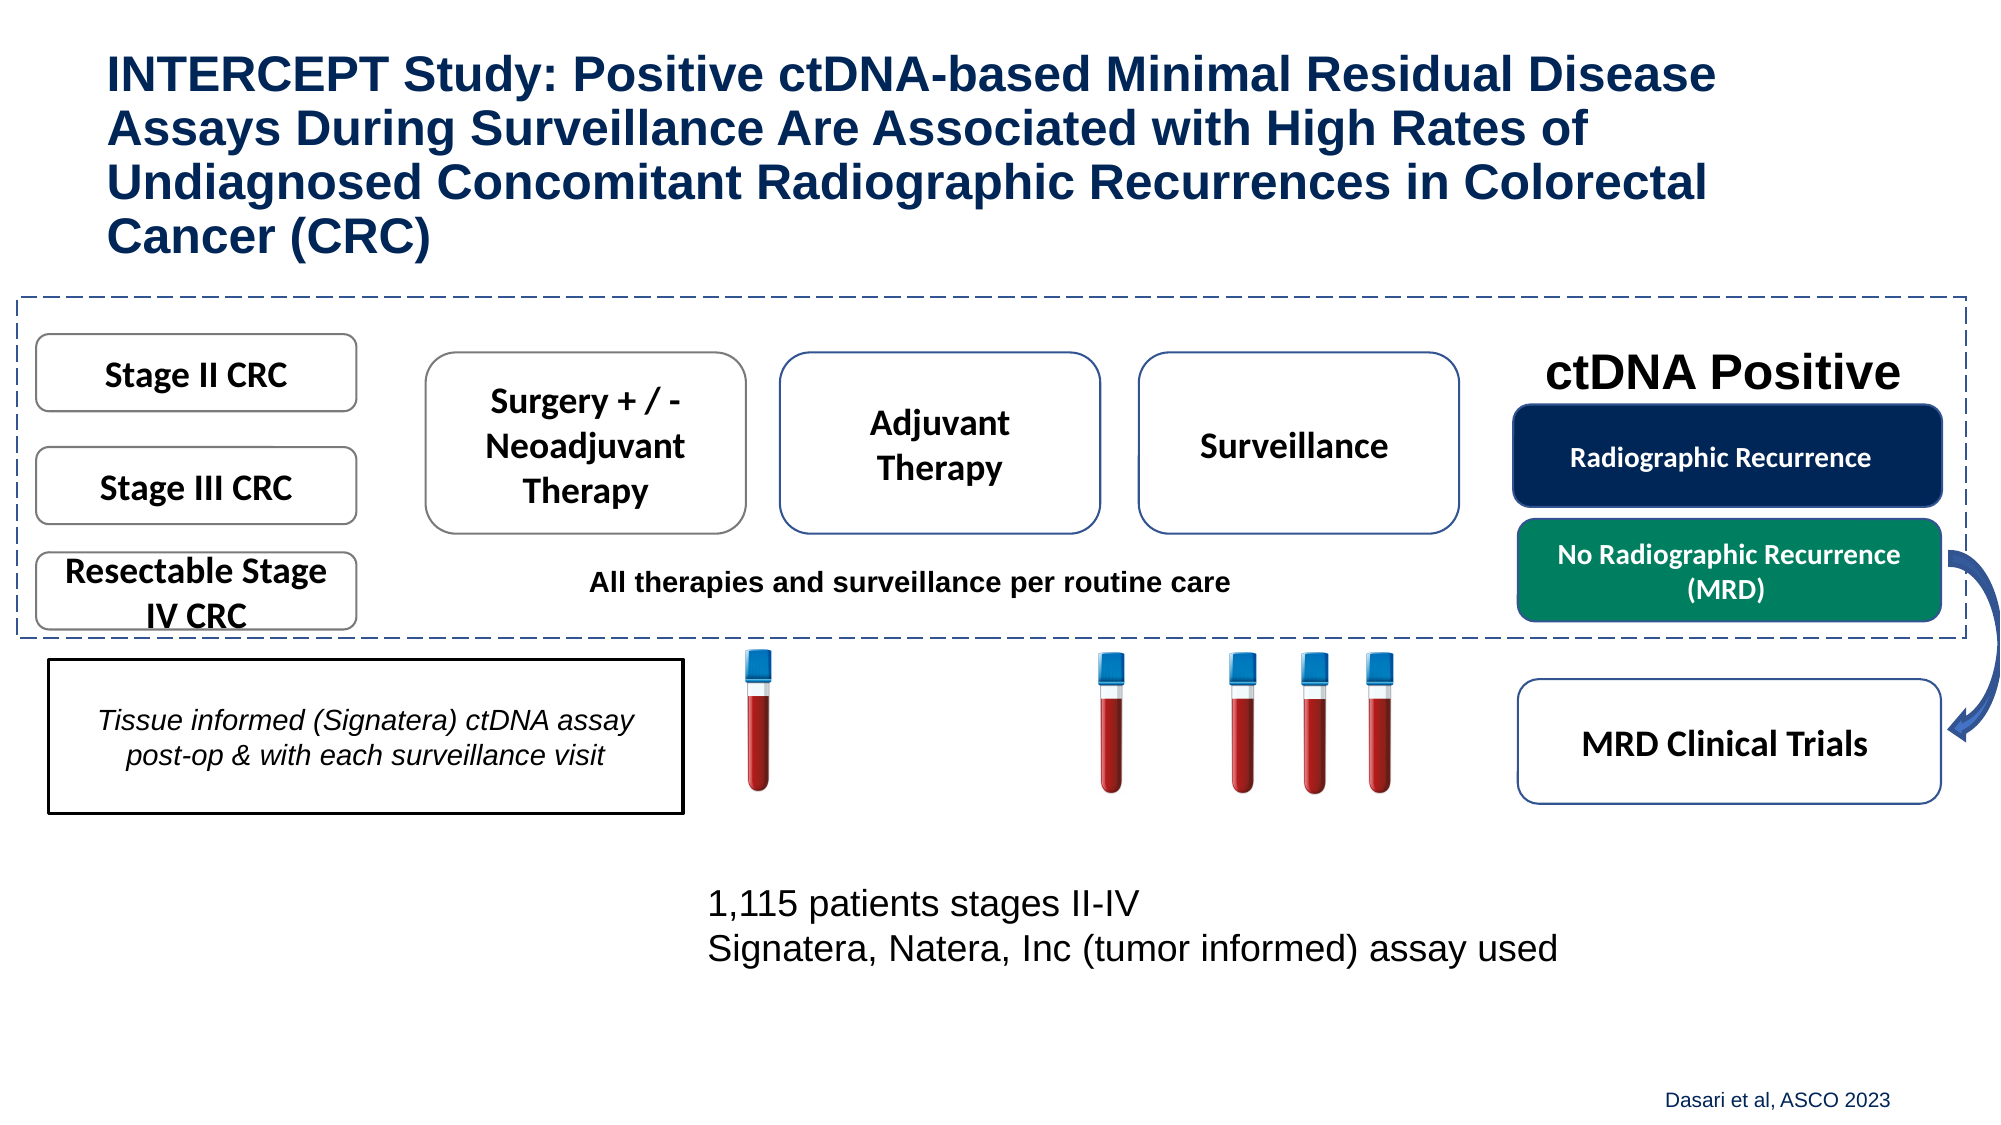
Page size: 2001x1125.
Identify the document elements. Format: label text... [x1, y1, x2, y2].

list Dasari et al, ASCO 2023 [1665, 1065, 1966, 1112]
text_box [17, 296, 2000, 816]
title INTERCEPT Study: Positive ctDNA-based Minimal Residual Disease Assays During Surveillance Are Associated with High Rates of Undiagnosed Concomitant Radiographic Recurrences in Colorectal Cancer (CRC) [91, 103, 1892, 209]
text_box 1,115 patients stages II-IV Signatera, Natera, Inc (tumor informed) assay used [692, 871, 1627, 976]
